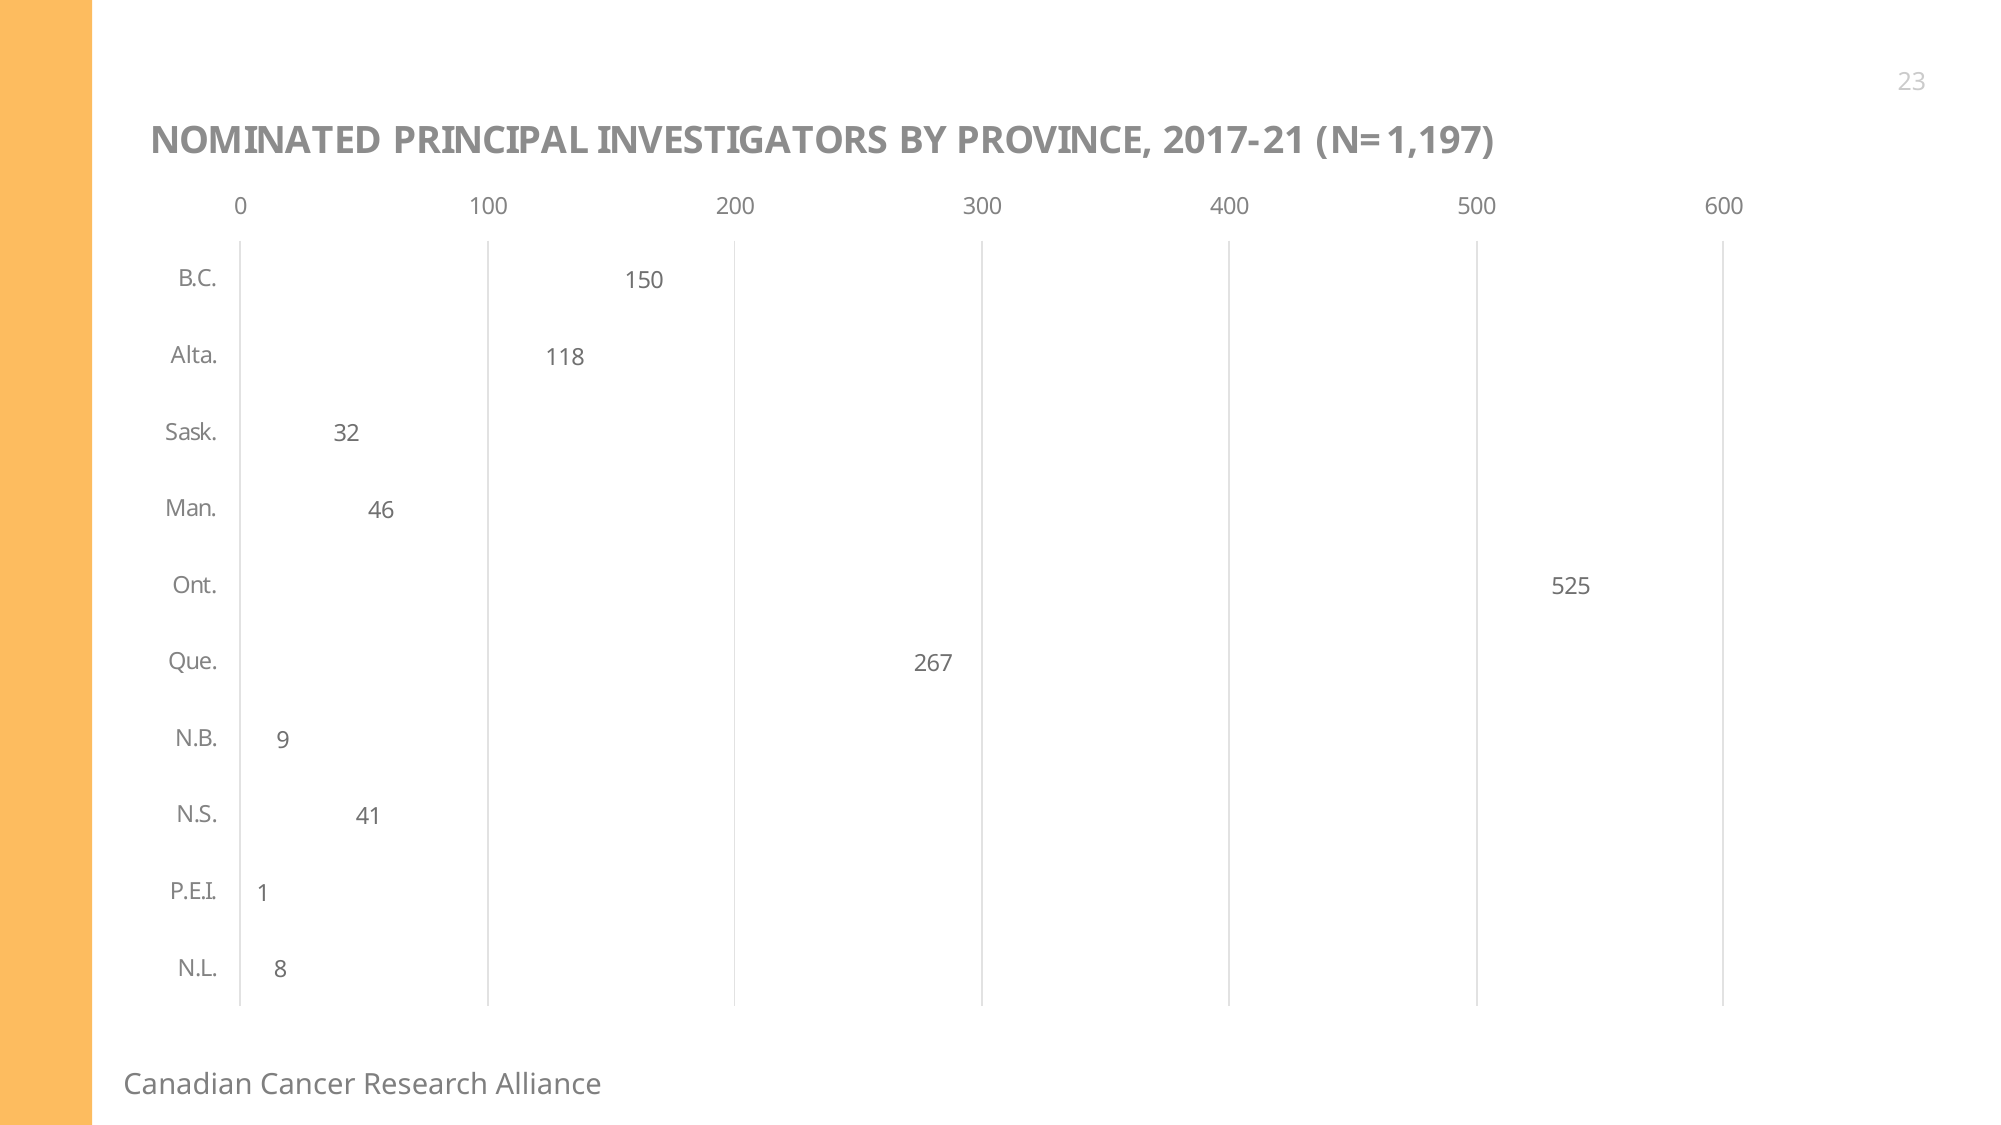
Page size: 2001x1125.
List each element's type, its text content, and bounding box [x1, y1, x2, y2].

picture [142, 112, 1876, 1026]
slide_number 23 [1491, 52, 1942, 113]
